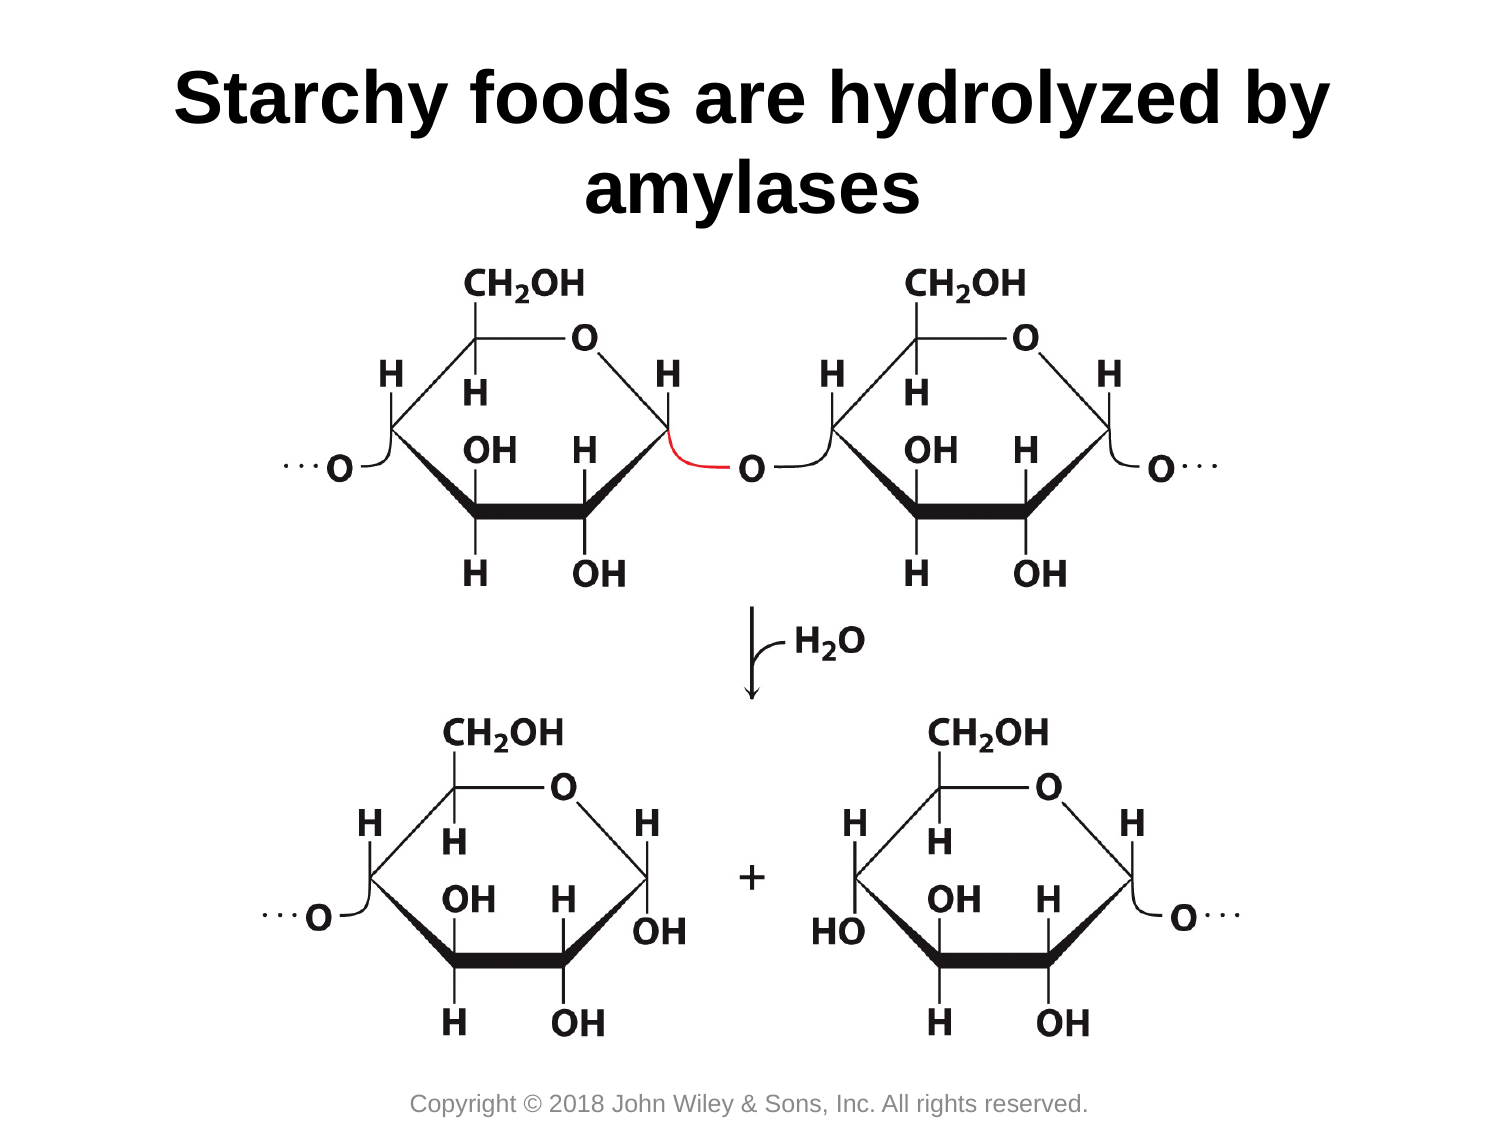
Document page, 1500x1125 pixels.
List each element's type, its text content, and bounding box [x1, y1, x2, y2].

picture [253, 255, 1247, 1051]
footer Copyright © 2018 John Wiley & Sons, Inc. All rights reserved. [267, 1065, 1233, 1125]
title Starchy foods are hydrolyzed by amylases [33, 45, 1473, 233]
